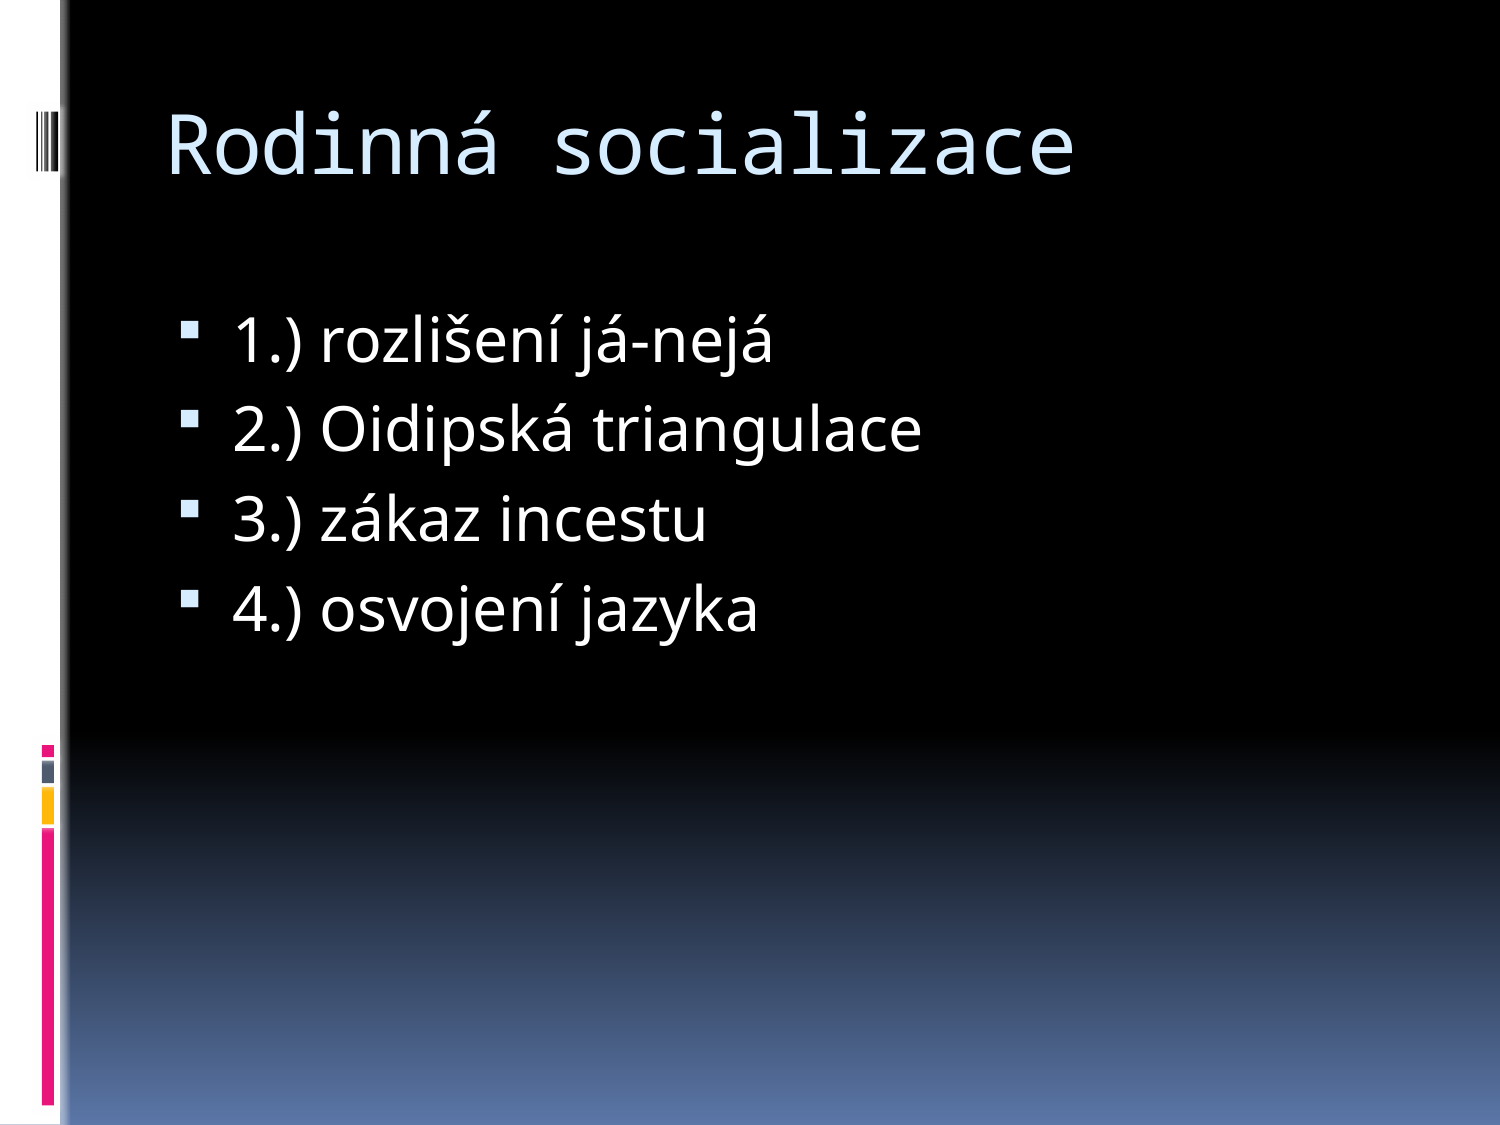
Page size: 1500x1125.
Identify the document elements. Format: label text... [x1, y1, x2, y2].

list 1.) rozlišení já-nejá 2.) Oidipská triangulace 3.) zákaz incestu 4.) osvojení jazyka [150, 292, 1425, 1043]
title Rodinná socializace [150, 83, 1425, 234]
